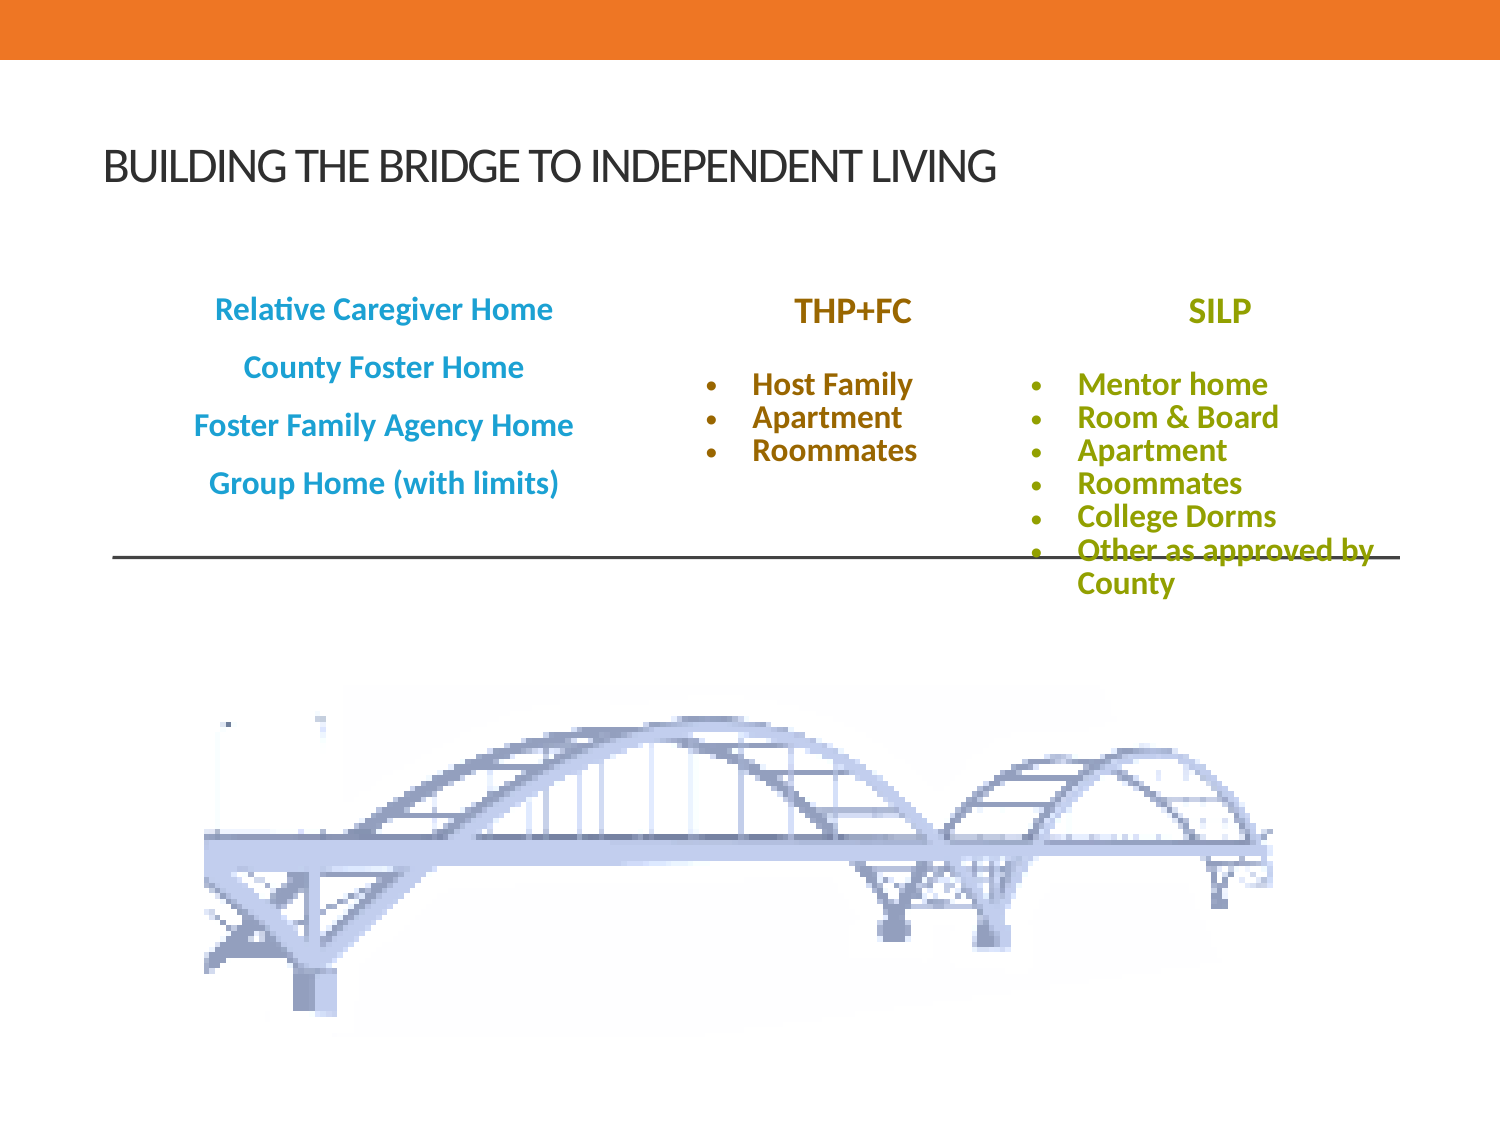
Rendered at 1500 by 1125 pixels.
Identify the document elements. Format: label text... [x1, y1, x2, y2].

table_header Relative Caregiver Home County Foster Home Foster Family Agency Home Group Home (with limits) [78, 287, 691, 610]
table_header THP+FC [691, 287, 1016, 362]
table_cell Mentor home Room & Board Apartment Roommates College Dorms Other as approved by County [1016, 362, 1425, 610]
picture [203, 685, 1274, 1037]
title Building the bridge to independent living [87, 87, 1450, 200]
table_header SILP [1016, 287, 1425, 362]
table_cell Host Family Apartment Roommates [691, 362, 1016, 610]
